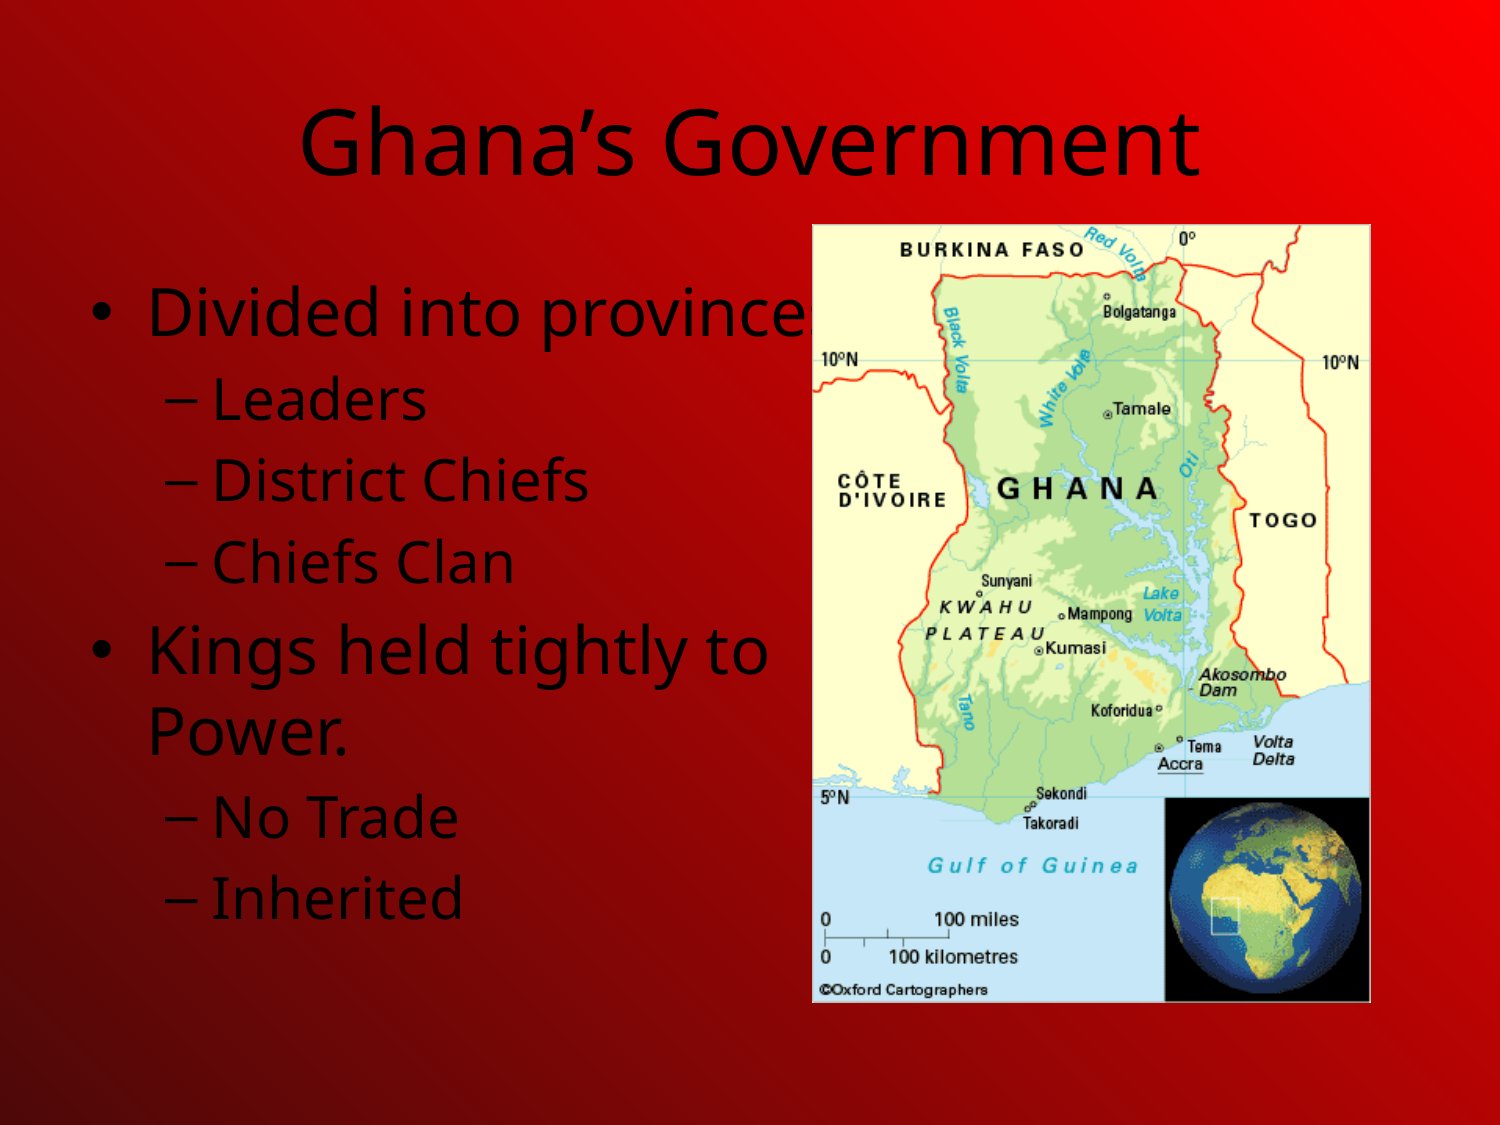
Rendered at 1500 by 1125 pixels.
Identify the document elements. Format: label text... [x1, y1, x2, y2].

list Divided into provinces Leaders District Chiefs Chiefs Clan Kings held tightly to Power. No Trade Inherited [75, 262, 807, 1005]
title Ghana’s Government [75, 45, 1425, 233]
picture [812, 224, 1371, 1004]
